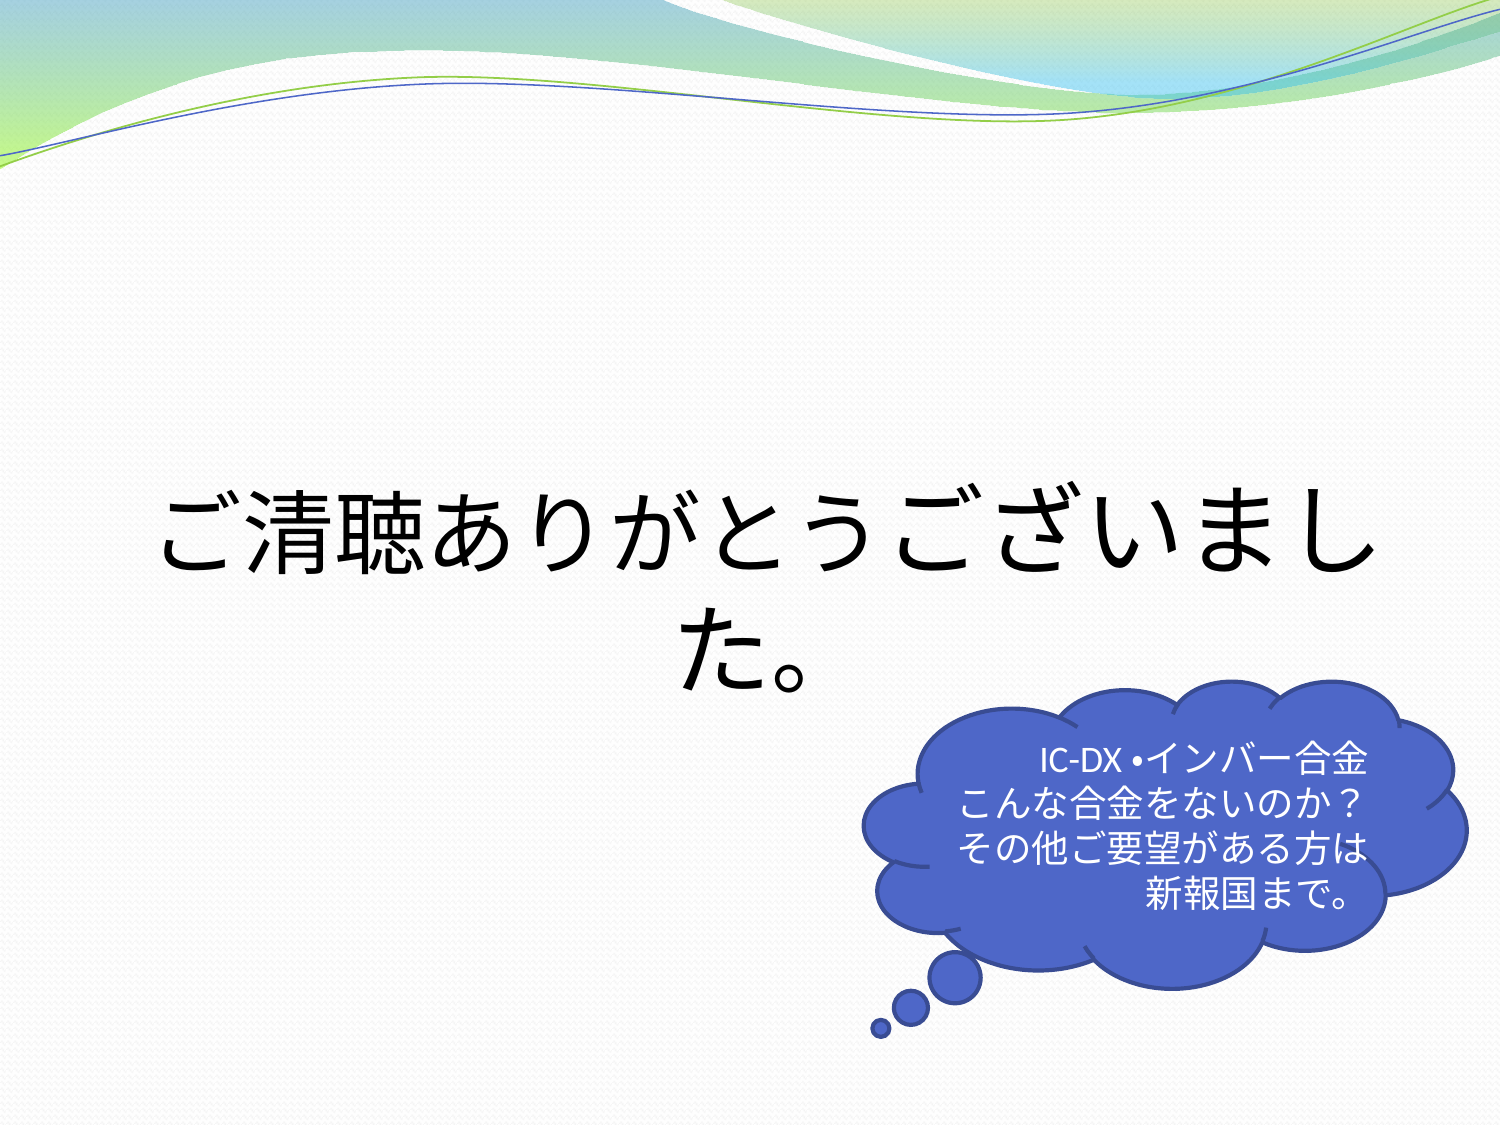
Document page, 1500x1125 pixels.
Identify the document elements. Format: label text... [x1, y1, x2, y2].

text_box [797, 680, 1467, 988]
text_box ご清聴ありがとうございました。 [112, 459, 1424, 715]
